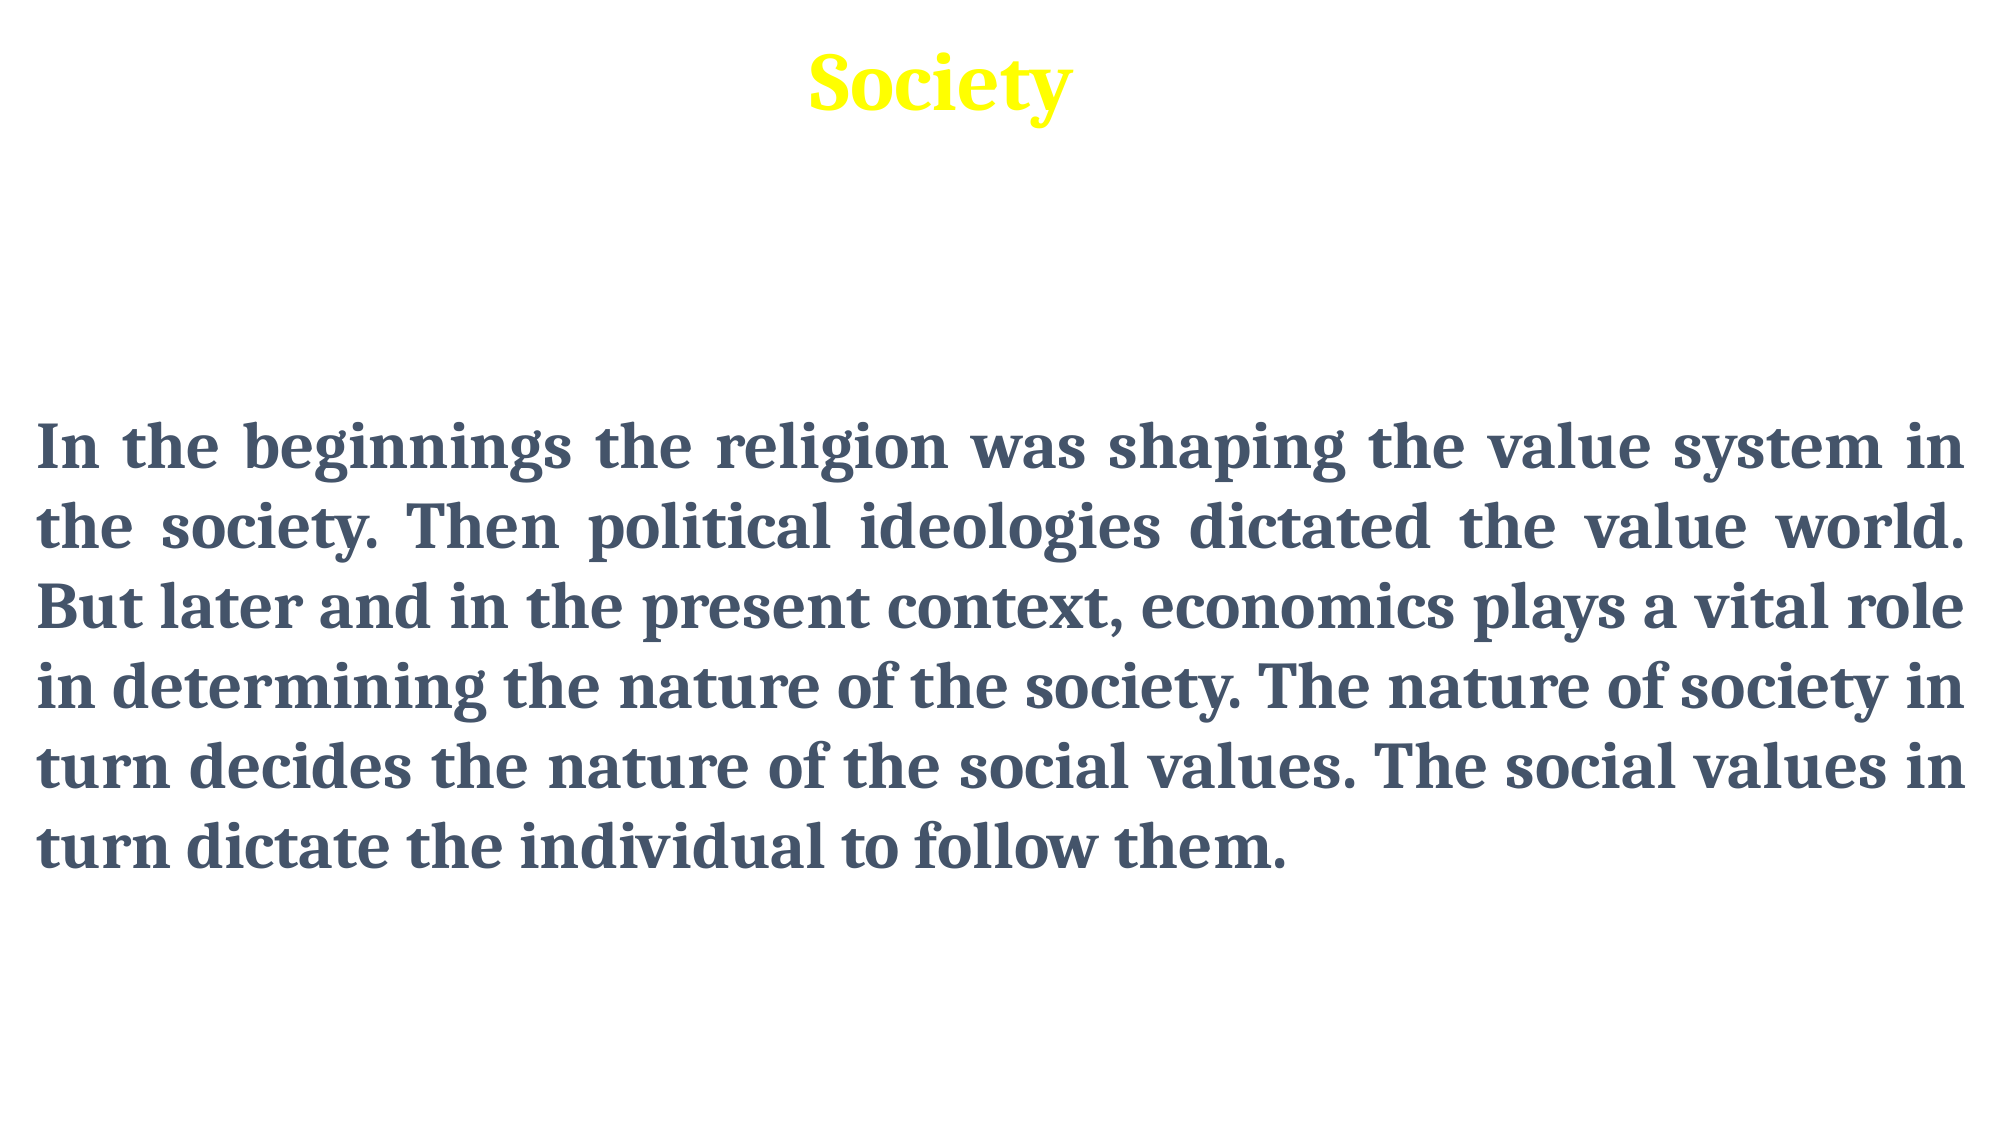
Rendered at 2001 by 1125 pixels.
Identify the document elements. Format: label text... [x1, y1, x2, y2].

text_box In the beginnings the religion was shaping the value system in the society. Then political ideologies dictated the value world. But later and in the present context, economics plays a vital role in determining the nature of the society. The nature of society in turn decides the nature of the social values. The social values in turn dictate the individual to follow them. [21, 394, 1984, 890]
text_box Society [795, 19, 1089, 135]
